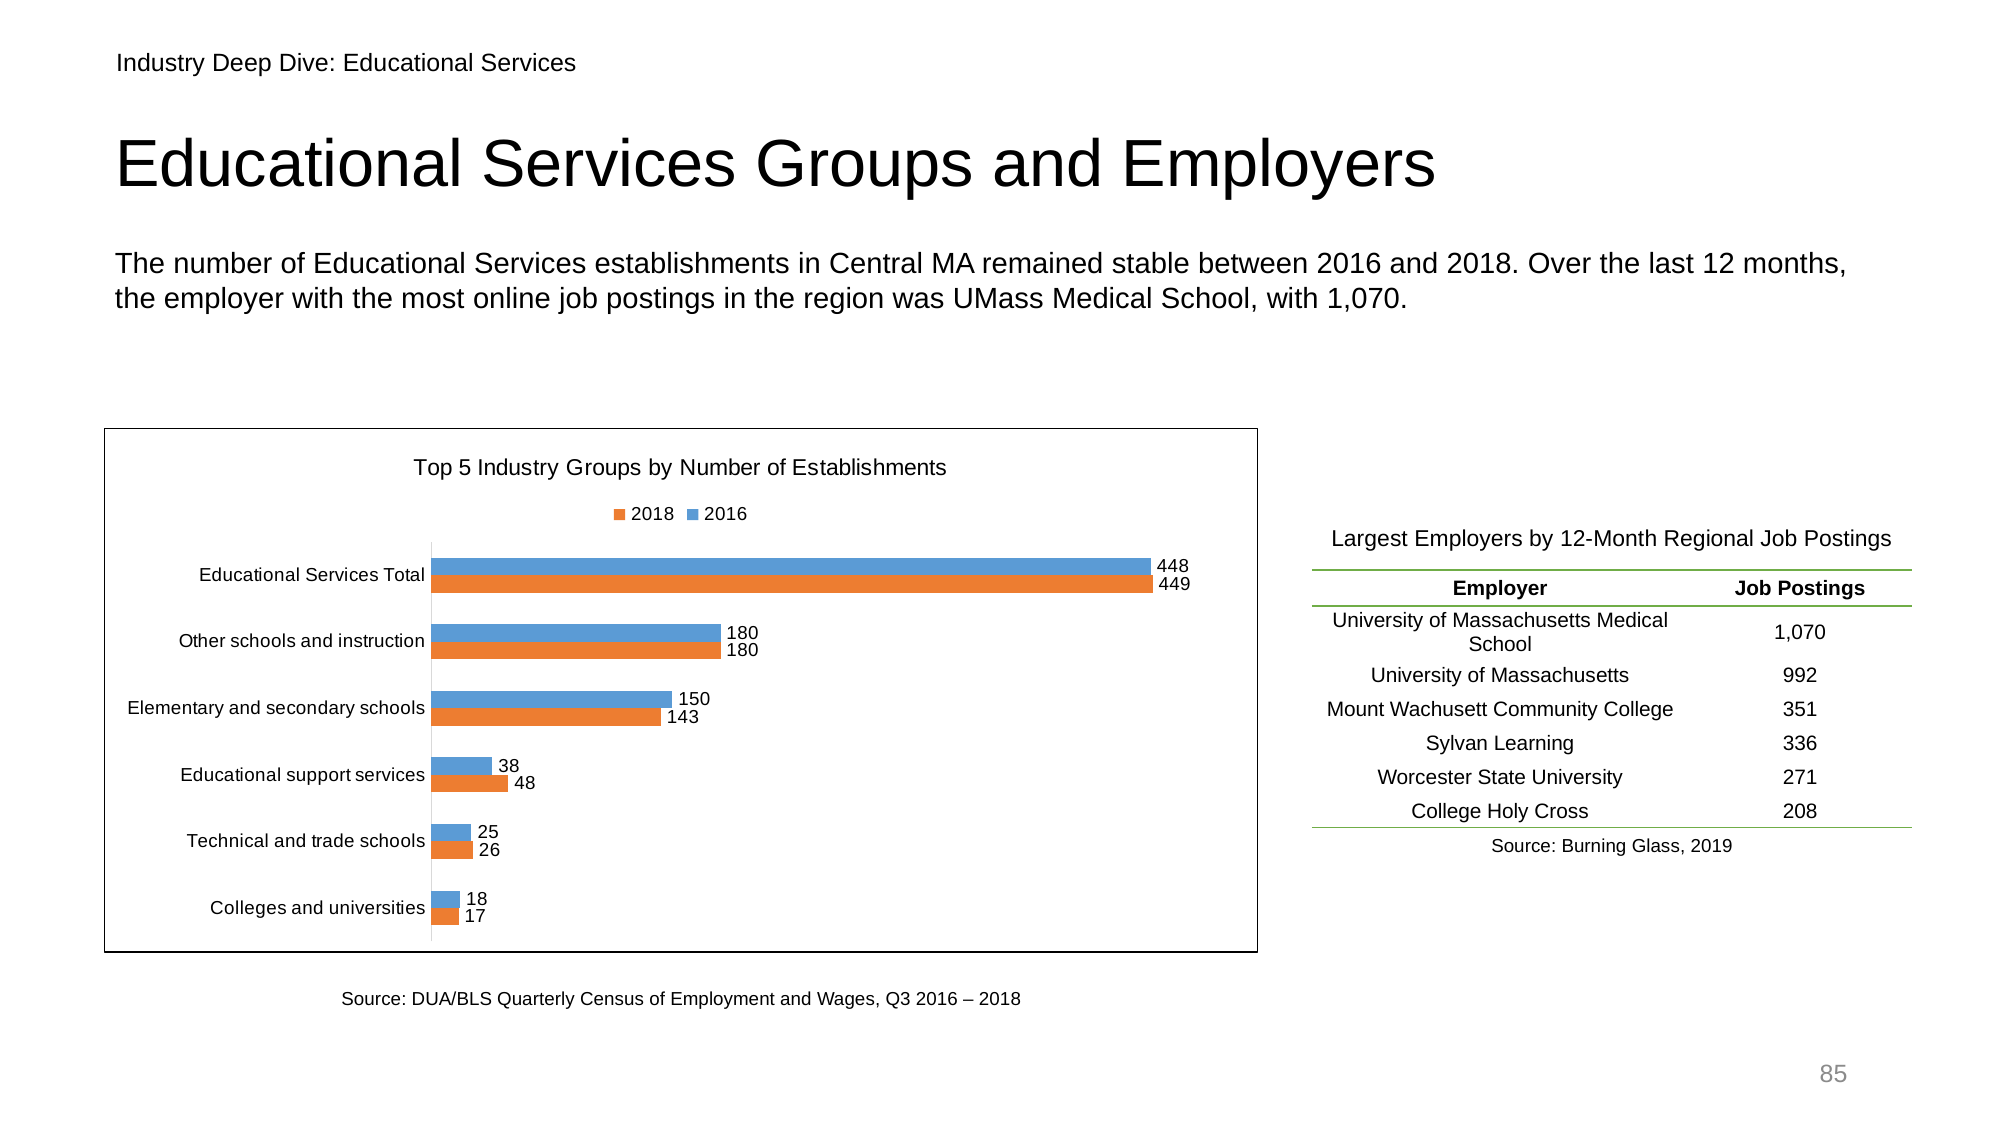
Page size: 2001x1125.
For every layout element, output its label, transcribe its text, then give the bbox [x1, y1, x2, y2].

slide_number 85 [1412, 1042, 1863, 1103]
text_box Industry Deep Dive: Educational Services [101, 39, 593, 85]
text_box The number of Educational Services establishments in Central MA remained stable between 2016 and 2018. Over the last 12 months, the employer with the most online job postings in the region was UMass Medical School, with 1,070. [100, 237, 1883, 323]
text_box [1311, 516, 1912, 864]
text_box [103, 427, 1259, 1017]
title Educational Services Groups and Employers [100, 99, 1900, 233]
